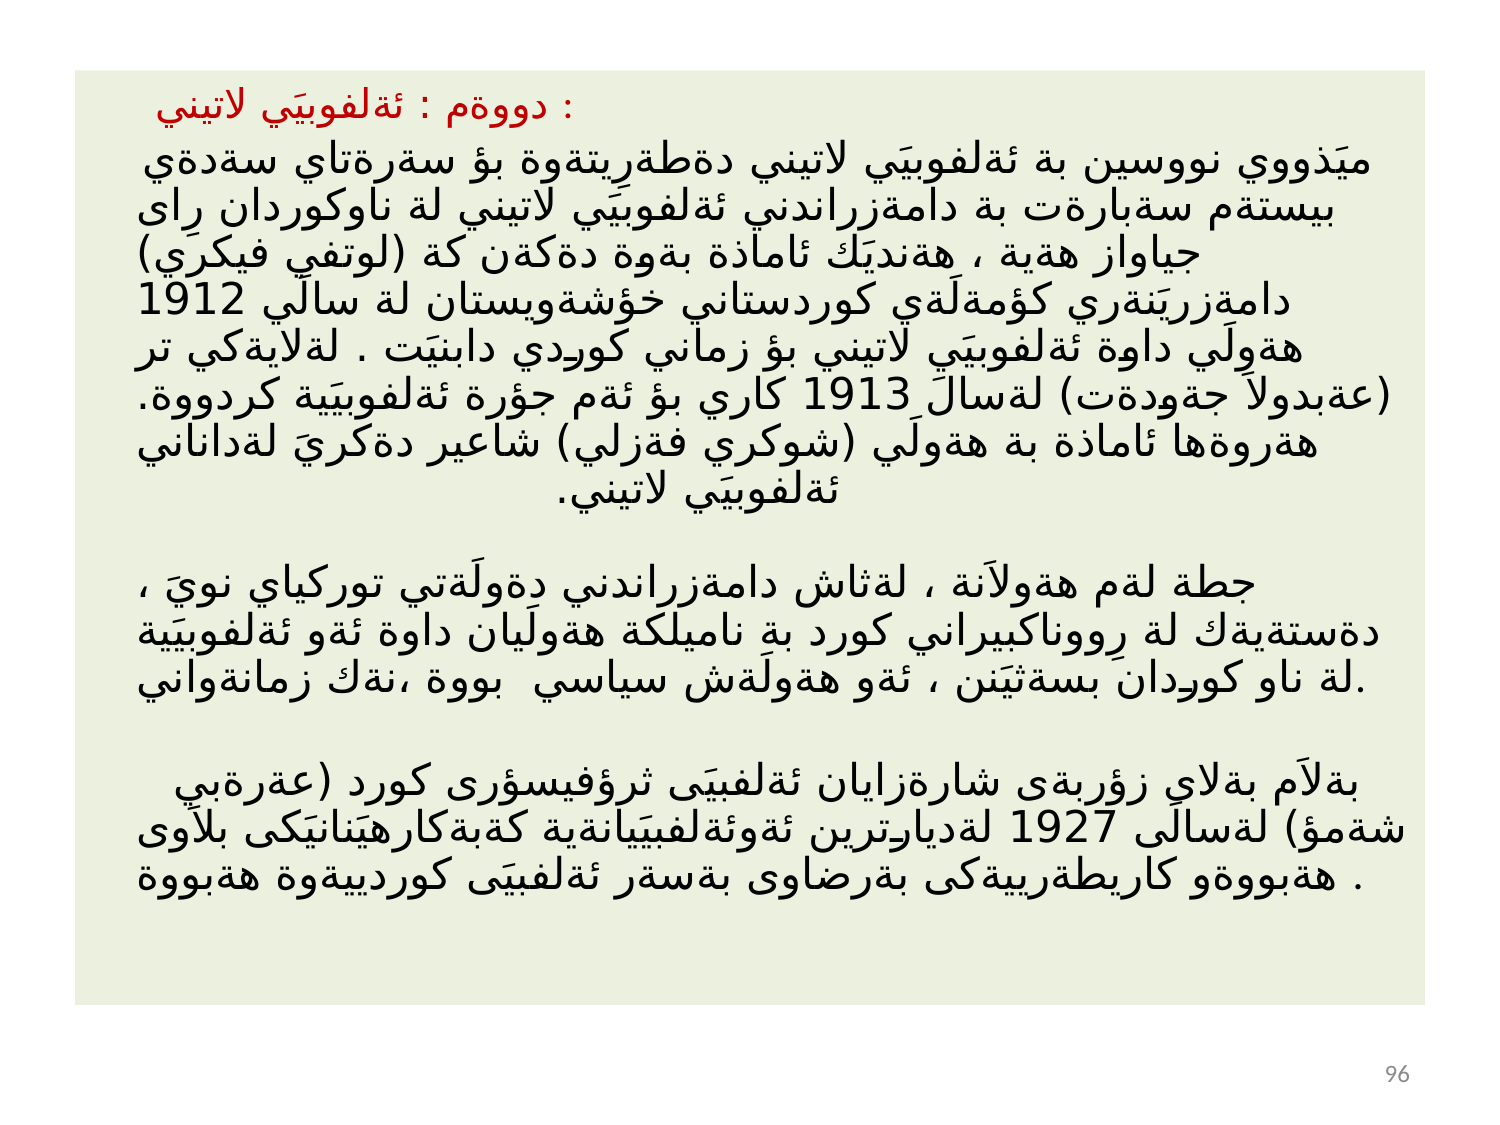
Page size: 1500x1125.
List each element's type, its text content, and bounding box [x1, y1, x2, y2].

slide_number 96 [1074, 1042, 1425, 1103]
list دووةم : ئةلفوبيَي لاتيني : ميَذووي نووسين بة ئةلفوبيَي لاتيني دةطةرِيتةوة بؤ سةرةتاي سةدةي بيستةم سةبارةت بة دامةزراندني ئةلفوبيَي لاتيني لة ناوكوردان رِاى جياواز هةية ، هةنديَك ئاماذة بةوة دةكةن كة (لوتفي فيكري) دامةزريَنةري كؤمةلَةي كوردستاني خؤشةويستان لة سالَي 1912 هةولَي داوة ئةلفوبيَي لاتيني بؤ زماني كوردي دابنيَت . لةلايةكي تر (عةبدولاَ جةودةت) لةسالَ 1913 كاري بؤ ئةم جؤرة ئةلفوبيَية كردووة. هةروةها ئاماذة بة هةولَي (شوكري فةزلي) شاعير دةكريَ لةداناني ئةلفوبيَي لاتيني. جطة لةم هةولاَنة ، لةثاش دامةزراندني دةولَةتي توركياي نويَ ، دةستةيةك لة رِووناكبيراني كورد بة ناميلكة هةولَيان داوة ئةو ئةلفوبيَية لة ناو كوردان بسةثيَنن ، ئةو هةولَةش سياسي بووة ،نةك زمانةواني. بةلاَم بةلاى زؤربةى شارةزايان ئةلفبيَى ثرؤفيسؤرى كورد (عةرةبي شةمؤ) لةسالَى 1927 لةديارترين ئةوئةلفبيَيانةية كةبةكارهيَنانيَكى بلاَوى هةبووةو كاريطةرييةكى بةرضاوى بةسةر ئةلفبيَى كوردييةوة هةبووة . [75, 70, 1425, 1005]
